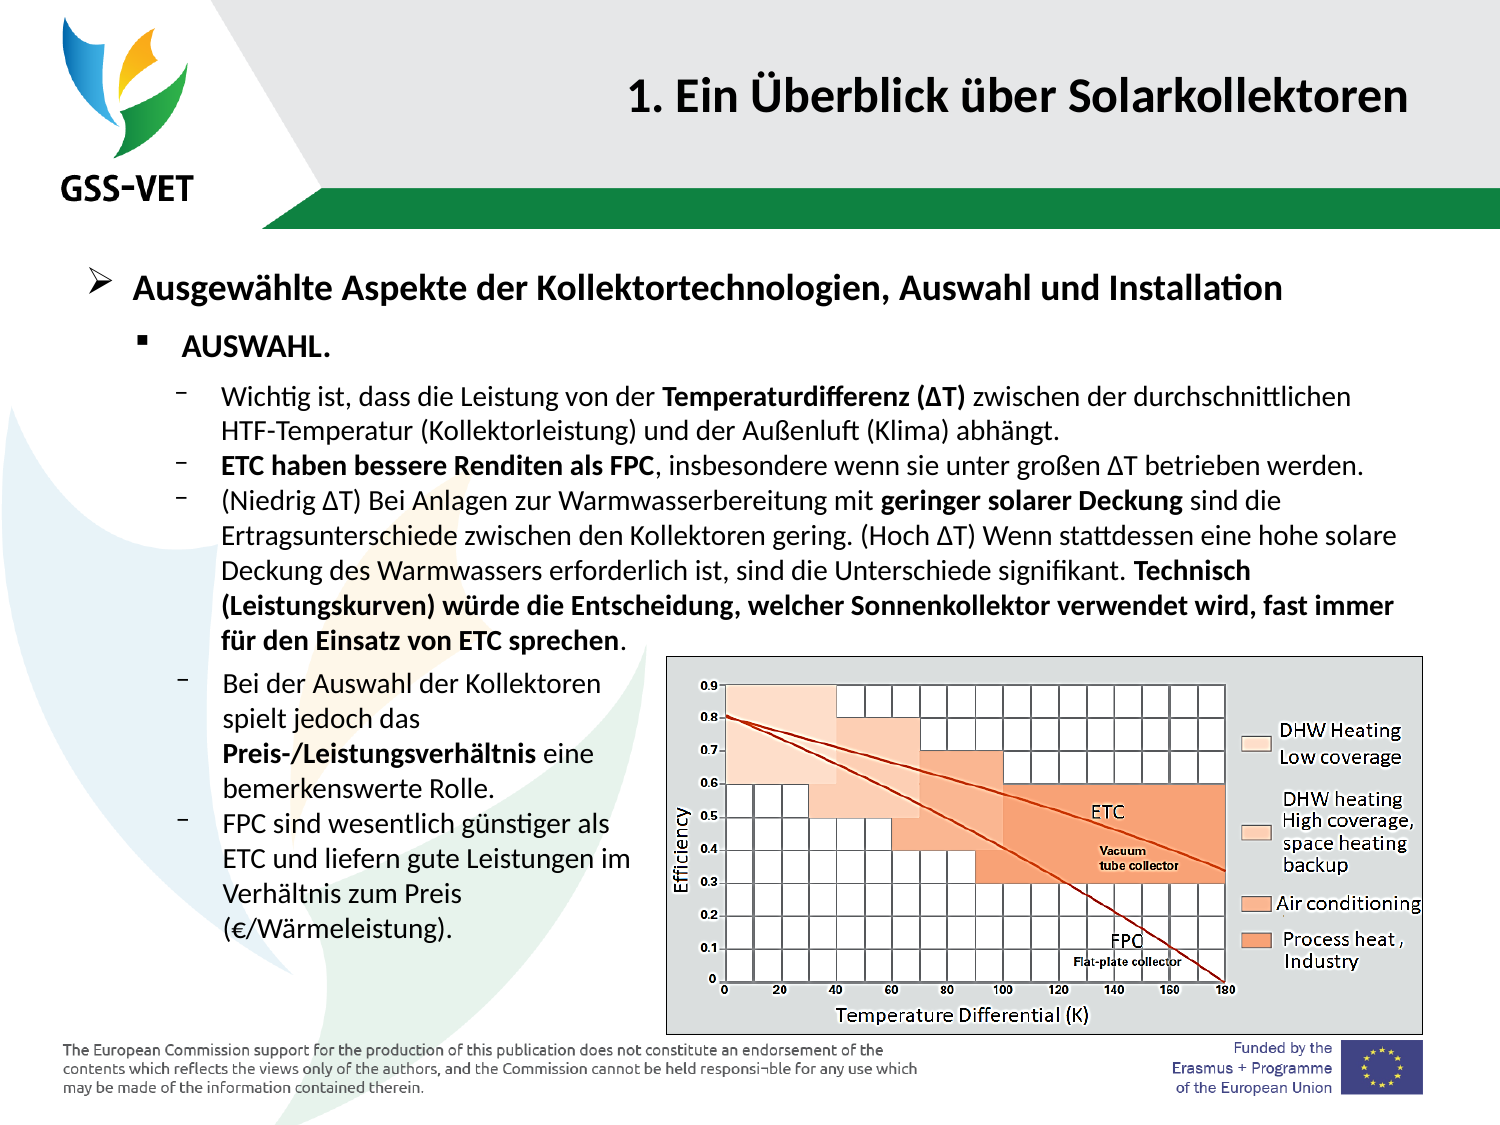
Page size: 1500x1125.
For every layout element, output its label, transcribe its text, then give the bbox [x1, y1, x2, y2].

text_box Bei der Auswahl der Kollektoren spielt jedoch das Preis-/Leistungsverhältnis eine bemerkenswerte Rolle. FPC sind wesentlich günstiger als ETC und liefern gute Leistungen im Verhältnis zum Preis (€/Wärmeleistung). [160, 656, 665, 952]
text_box AUSWAHL. [119, 316, 656, 372]
picture [0, 0, 1500, 1125]
text_box Wichtig ist, dass die Leistung von der Temperaturdifferenz (ΔT) zwischen der durchschnittlichen HTF-Temperatur (Kollektorleistung) und der Außenluft (Klima) abhängt. ETC haben bessere Renditen als FPC, insbesondere wenn sie unter großen ΔT betrieben werden. (Niedrig ΔT) Bei Anlagen zur Warmwasserbereitung mit geringer solarer Deckung sind die Ertragsunterschiede zwischen den Kollektoren gering. (Hoch ΔT) Wenn stattdessen eine hohe solare Deckung des Warmwassers erforderlich ist, sind die Unterschiede signifikant. Technisch (Leistungskurven) würde die Entscheidung, welcher Sonnenkollektor verwendet wird, fast immer für den Einsatz von ETC sprechen. [159, 369, 1424, 664]
title 1. Ein Überblick über Solarkollektoren [324, 0, 1425, 185]
text_box Ausgewählte Aspekte der Kollektortechnologien, Auswahl und Installation [71, 255, 1423, 316]
